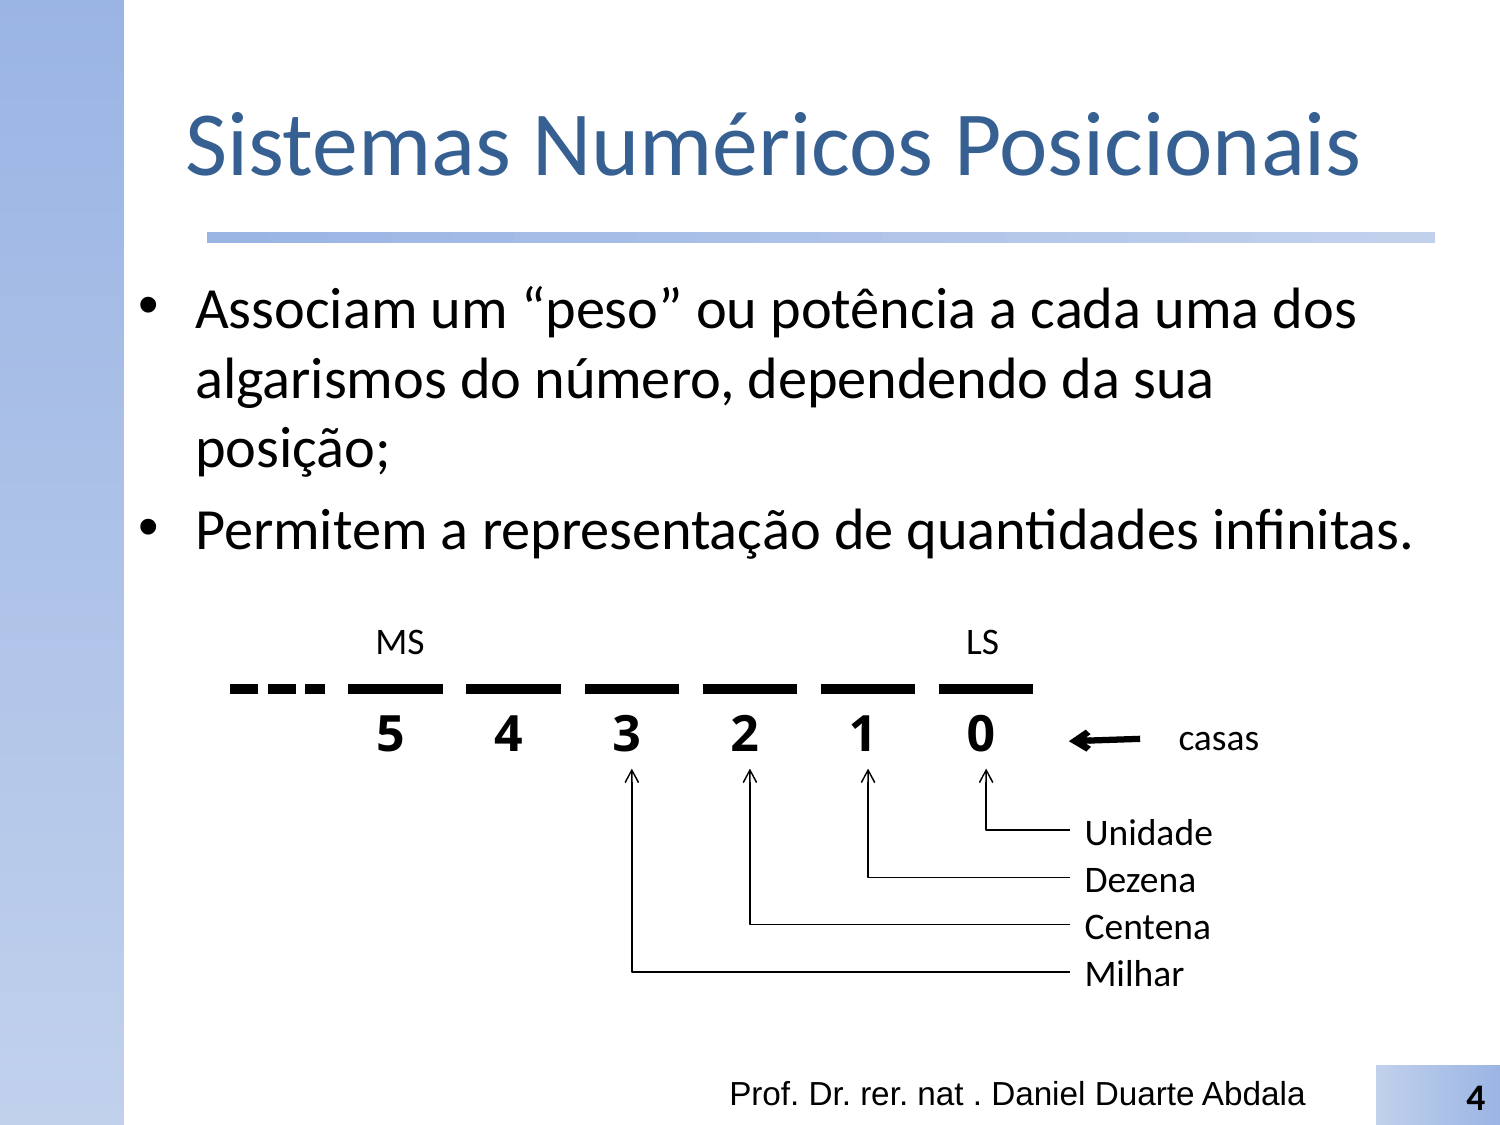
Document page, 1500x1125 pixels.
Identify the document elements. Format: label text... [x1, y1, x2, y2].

slide_number 4 [1376, 1065, 1500, 1125]
footer Prof. Dr. rer. nat . Daniel Duarte Abdala [714, 1065, 1344, 1125]
list Associam um “peso” ou potência a cada uma dos algarismos do número, dependendo da sua posição; Permitem a representação de quantidades infinitas. [123, 262, 1436, 1005]
title Sistemas Numéricos Posicionais [123, 45, 1425, 233]
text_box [229, 609, 1276, 1003]
